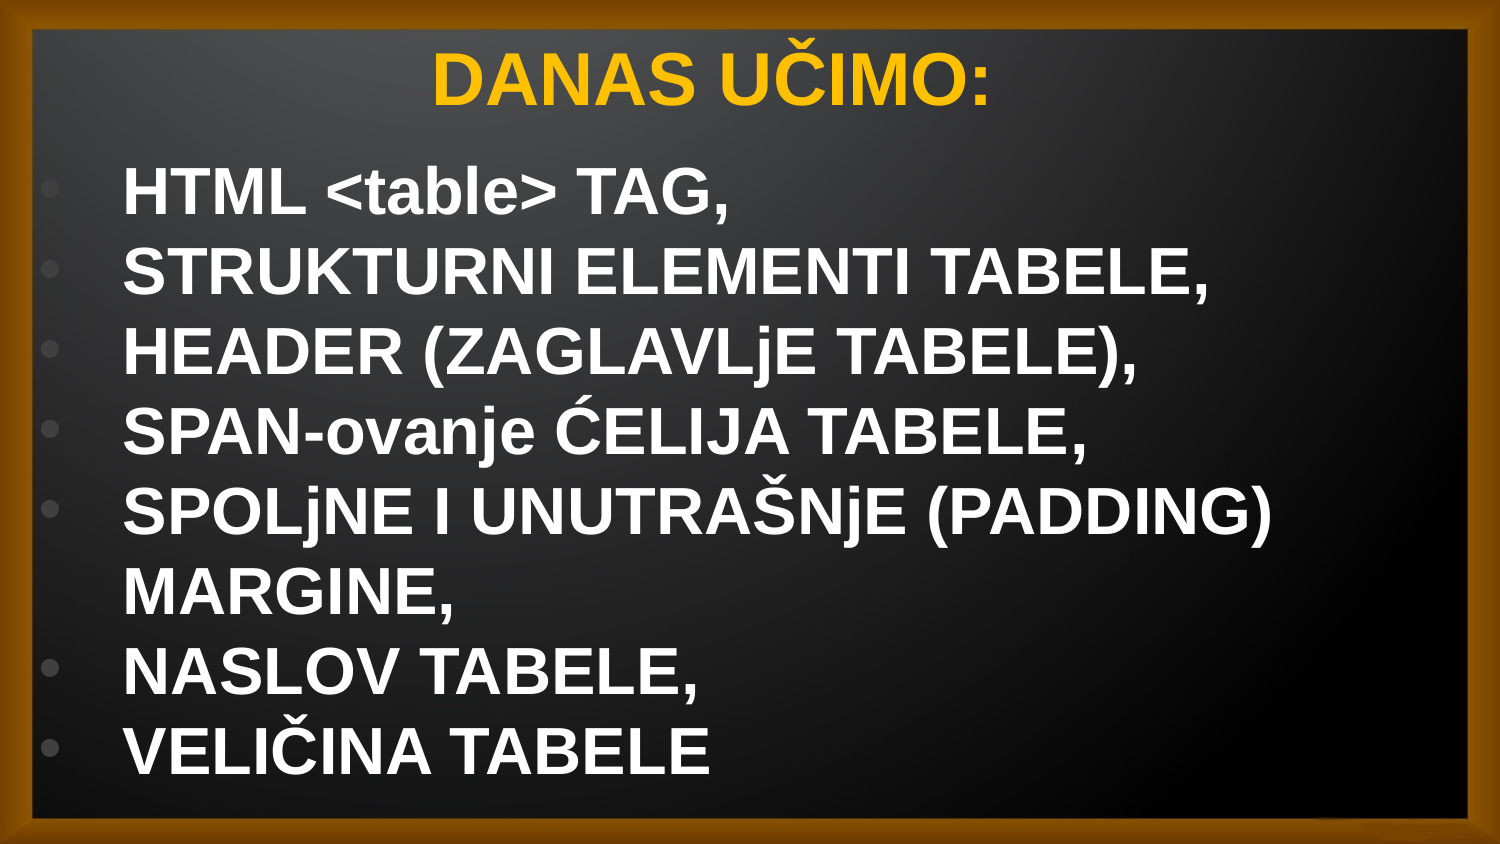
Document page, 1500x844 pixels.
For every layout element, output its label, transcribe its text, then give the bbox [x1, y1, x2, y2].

text_box DANAS UČIMO: [87, 0, 1338, 140]
text_box HTML <table> TAG, STRUKTURNI ELEMENTI TABELE, HEADER (ZAGLAVLjE TABELE), SPAN-ovanje ĆELIJA TABELE, SPOLjNE I UNUTRAŠNjE (PADDING) MARGINE, NASLOV TABELE, VELIČINA TABELE [23, 140, 1477, 795]
text_box [1338, 134, 1477, 140]
picture [0, 0, 1500, 844]
text_box [23, 134, 87, 140]
